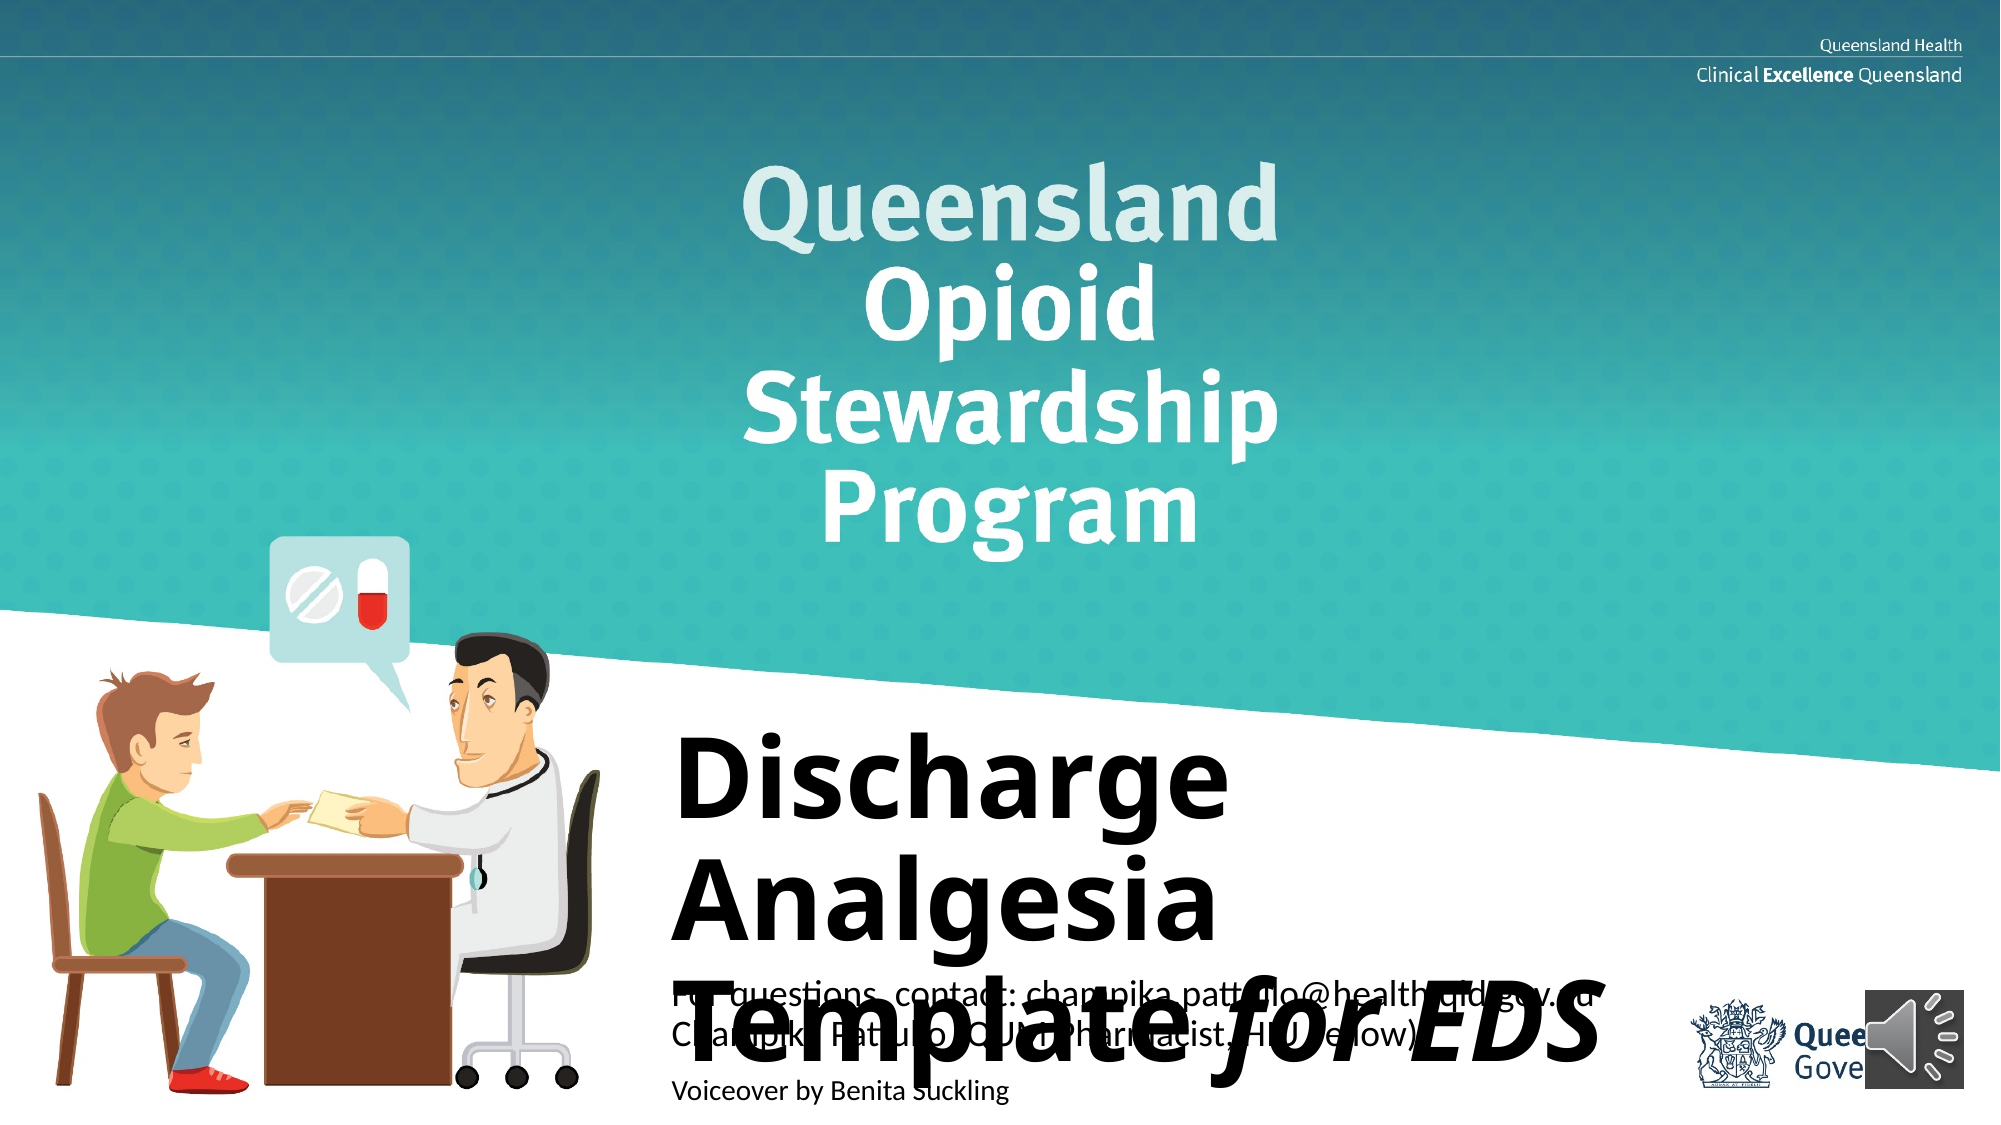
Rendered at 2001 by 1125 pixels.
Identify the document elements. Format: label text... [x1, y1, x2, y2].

text_box For questions, contact: champika.pattullo@health.qld.gov.au Champika Pattullo (QUM Pharmacist, HIU Fellow) Voiceover by Benita Suckling [656, 966, 1643, 1069]
picture [0, 0, 2000, 1125]
text_box Discharge Analgesia Template for EDS [656, 714, 1704, 993]
